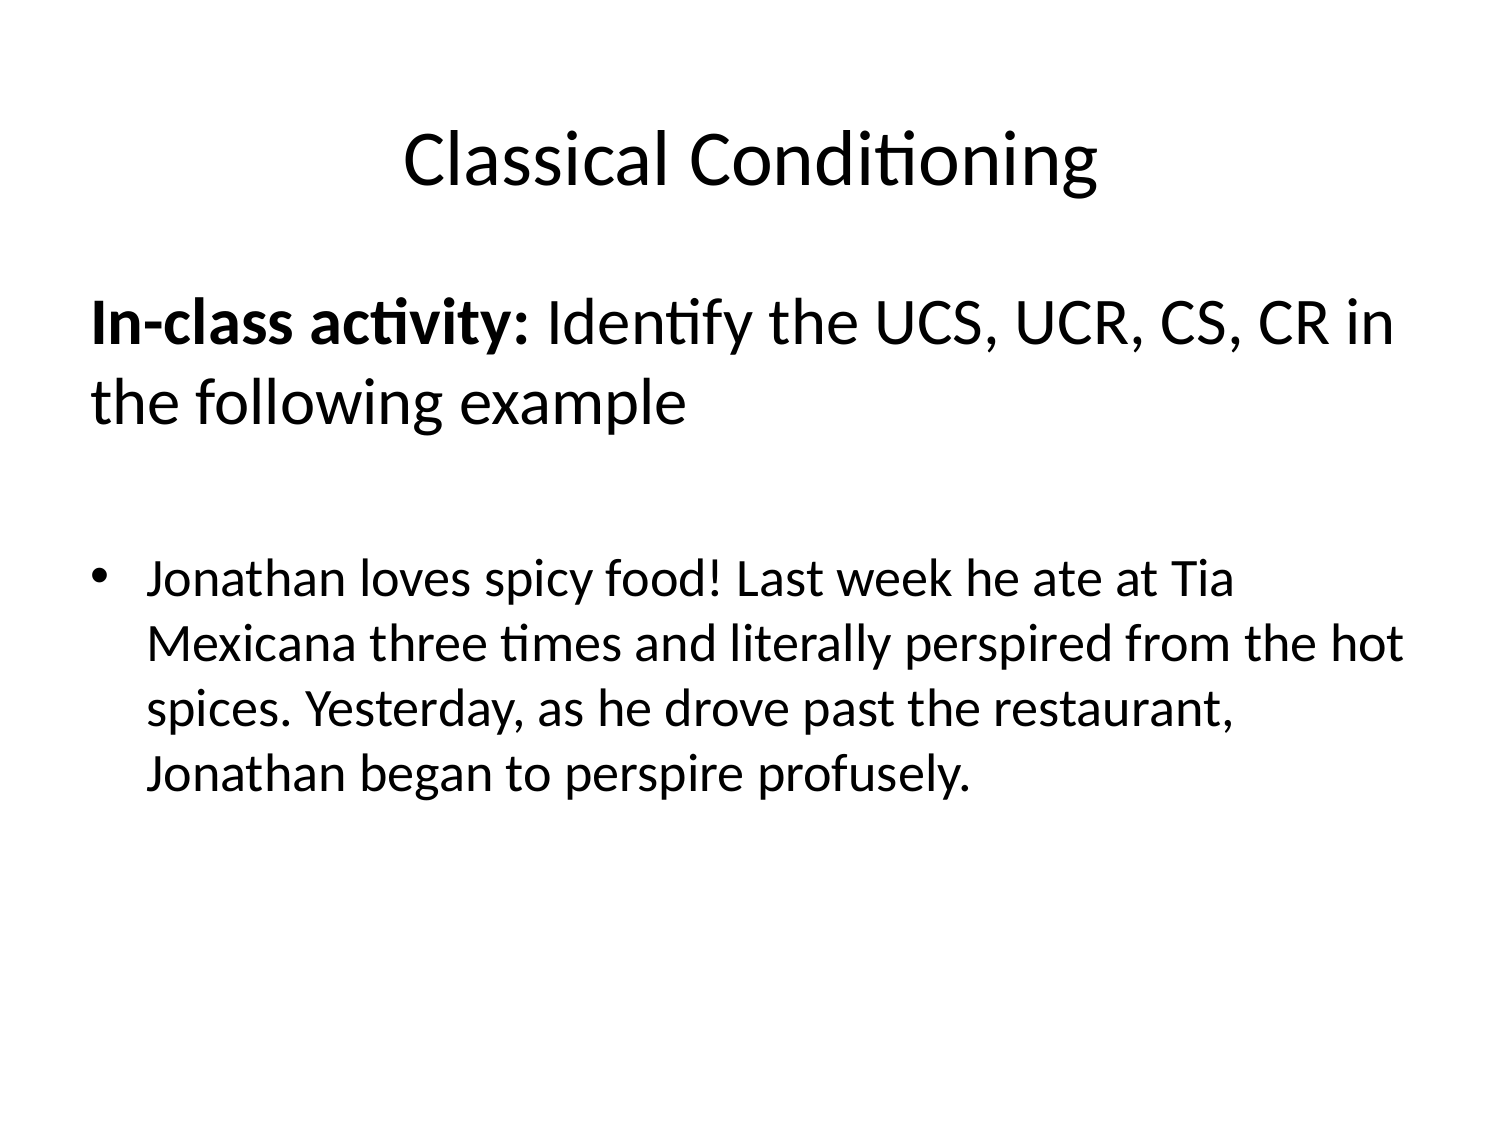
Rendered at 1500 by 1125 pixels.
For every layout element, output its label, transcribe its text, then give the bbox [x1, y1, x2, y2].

list In-class activity: Identify the UCS, UCR, CS, CR in the following example Jonathan loves spicy food! Last week he ate at Tia Mexicana three times and literally perspired from the hot spices. Yesterday, as he drove past the restaurant, Jonathan began to perspire profusely. [75, 270, 1425, 1035]
title Classical Conditioning [76, 66, 1427, 242]
